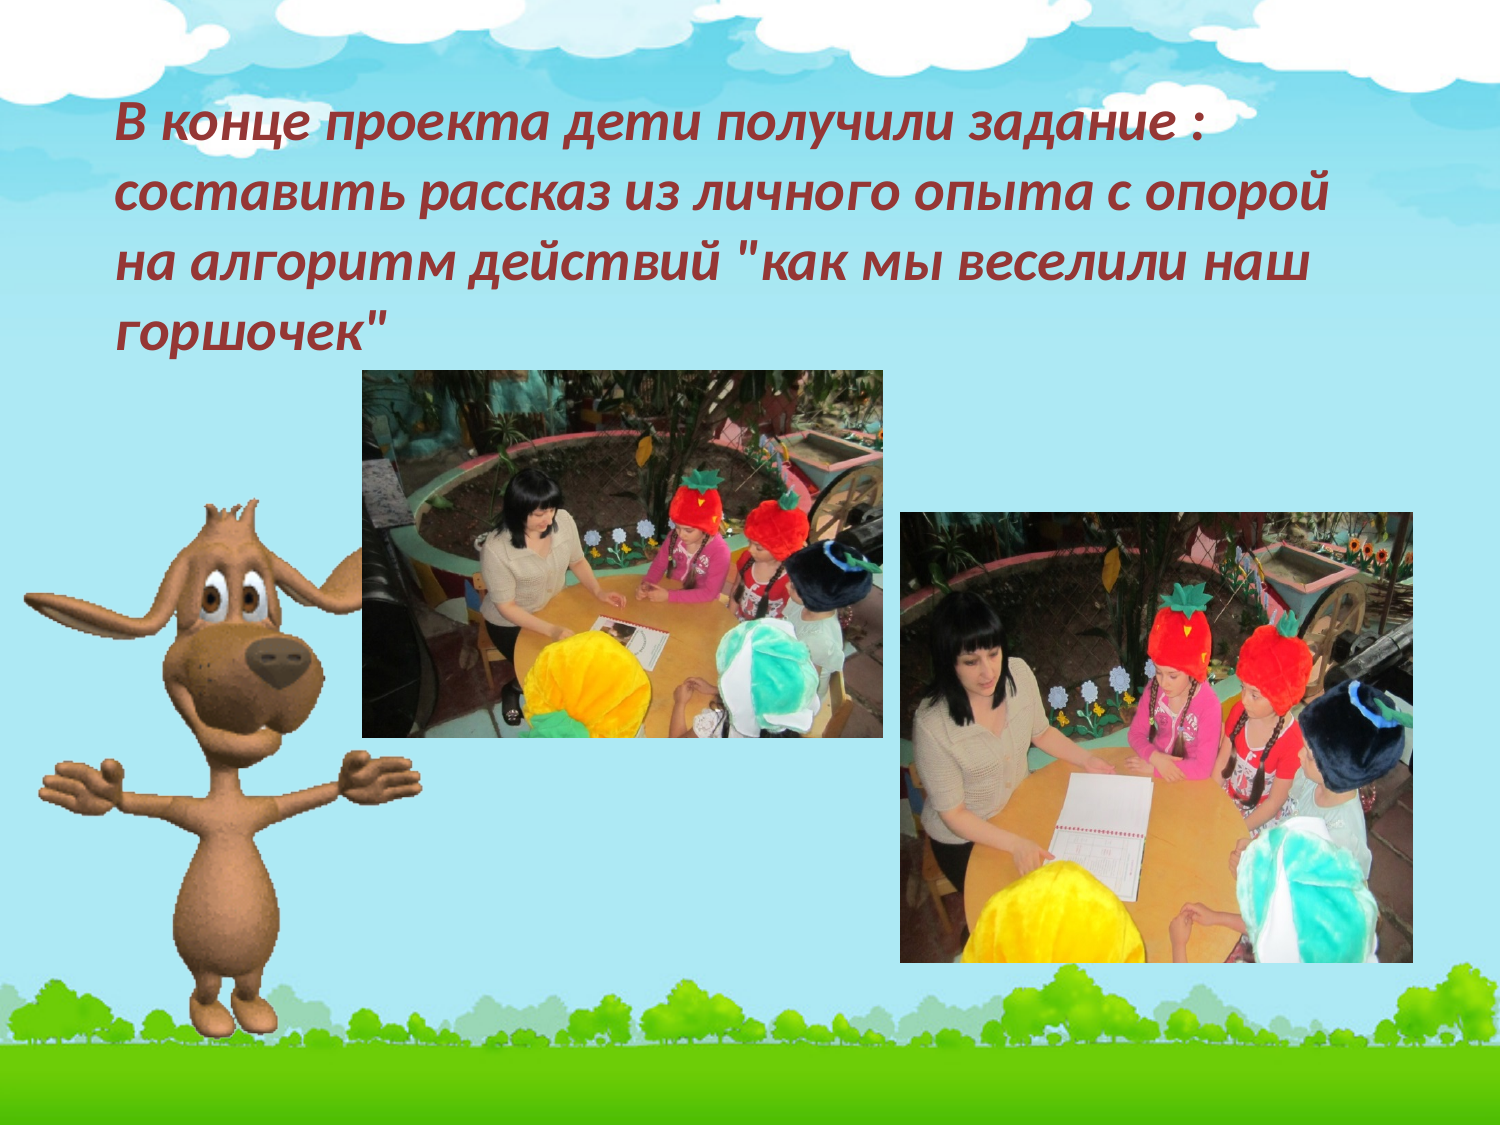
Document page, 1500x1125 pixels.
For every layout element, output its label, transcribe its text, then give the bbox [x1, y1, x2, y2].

text_box В конце проекта дети получили задание : составить рассказ из личного опыта с опорой на алгоритм действий "как мы веселили наш горшочек" [99, 74, 1413, 370]
picture [0, 0, 1500, 1125]
